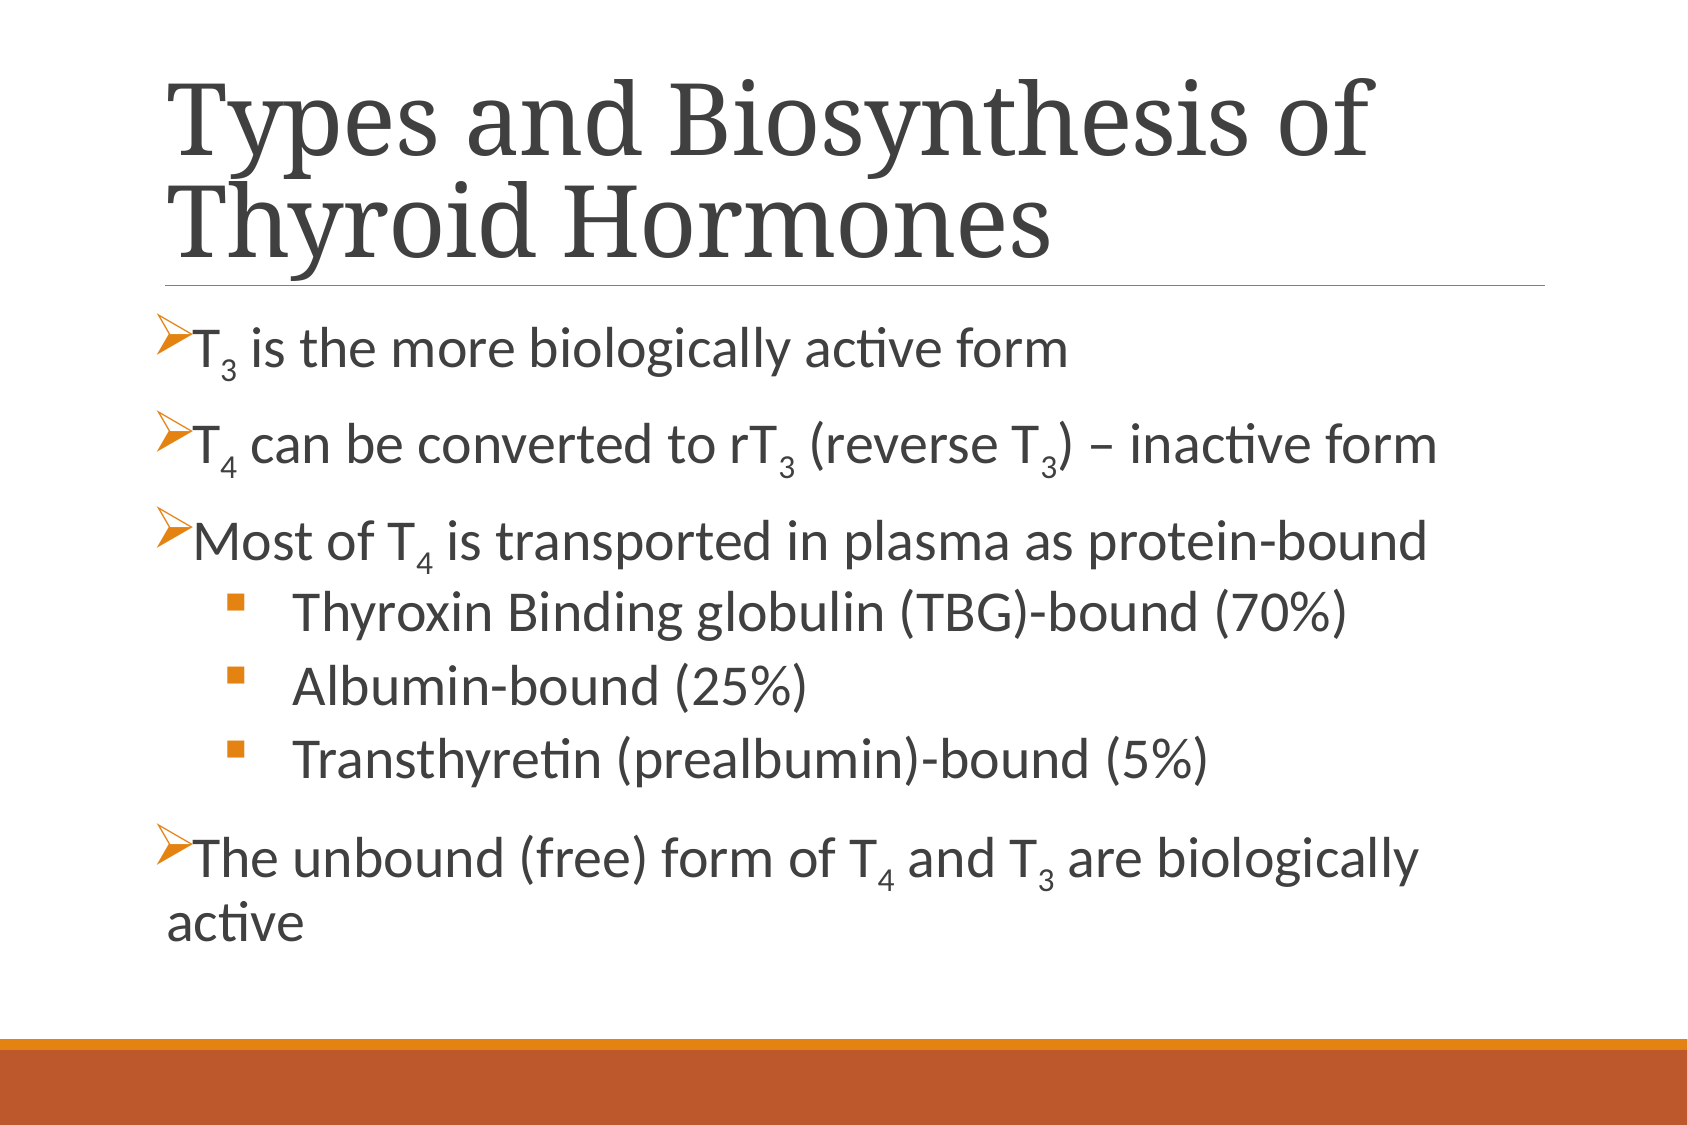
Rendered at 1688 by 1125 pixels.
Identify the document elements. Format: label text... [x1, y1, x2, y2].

list T3 is the more biologically active form T4 can be converted to rT3 (reverse T3) – inactive form Most of T4 is transported in plasma as protein-bound Thyroxin Binding globulin (TBG)-bound (70%) Albumin-bound (25%) Transthyretin (prealbumin)-bound (5%) The unbound (free) form of T4 and T3 are biologically active [151, 302, 1544, 963]
title Types and Biosynthesis of Thyroid Hormones [151, 47, 1544, 285]
